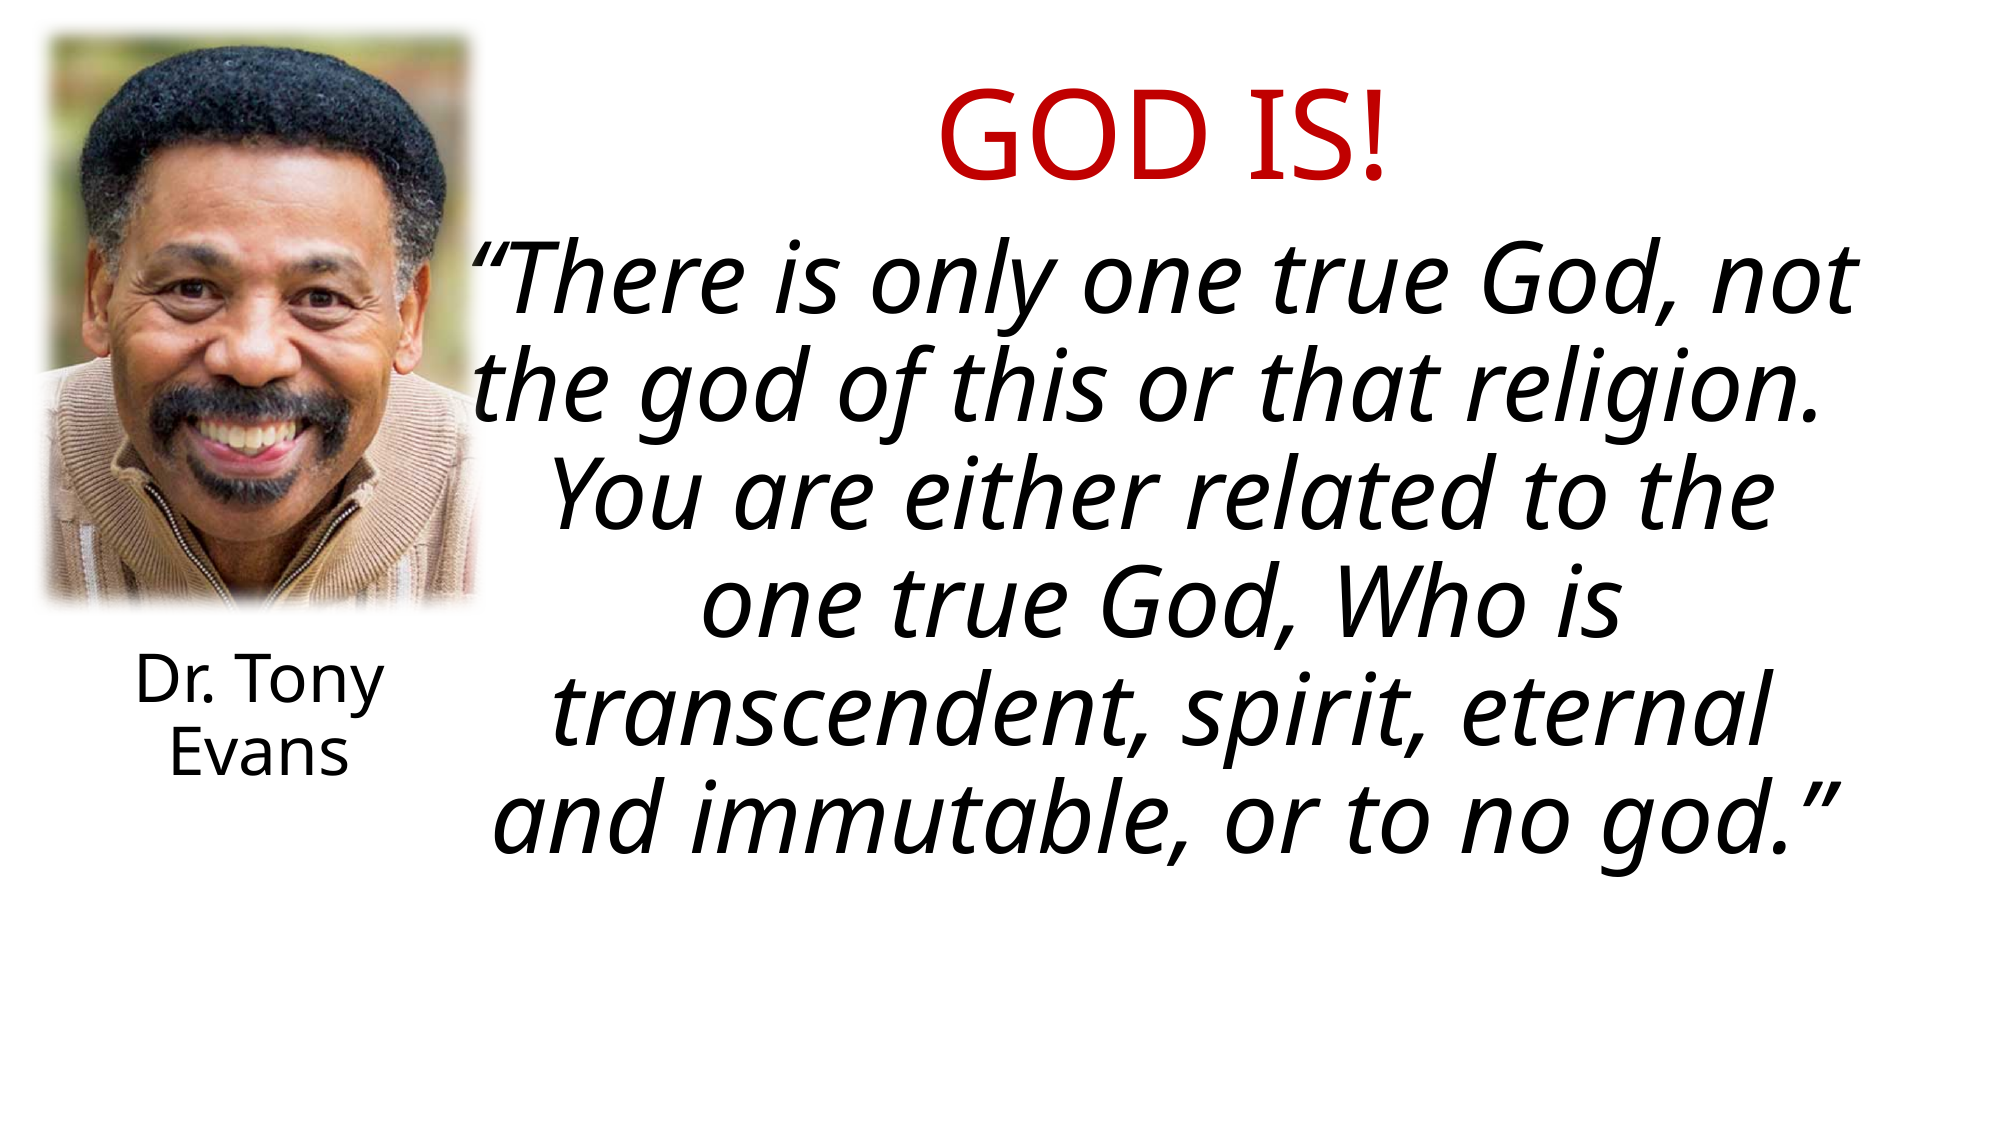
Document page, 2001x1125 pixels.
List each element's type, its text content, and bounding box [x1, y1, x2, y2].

title Dr. Tony Evans [58, 636, 443, 798]
subtitle GOD IS! “There is only one true God, not the god of this or that religion. You are either related to the one true God, Who is transcendent, spirit, eternal and immutable, or to no god.” [443, 64, 1882, 1067]
picture [31, 18, 486, 616]
